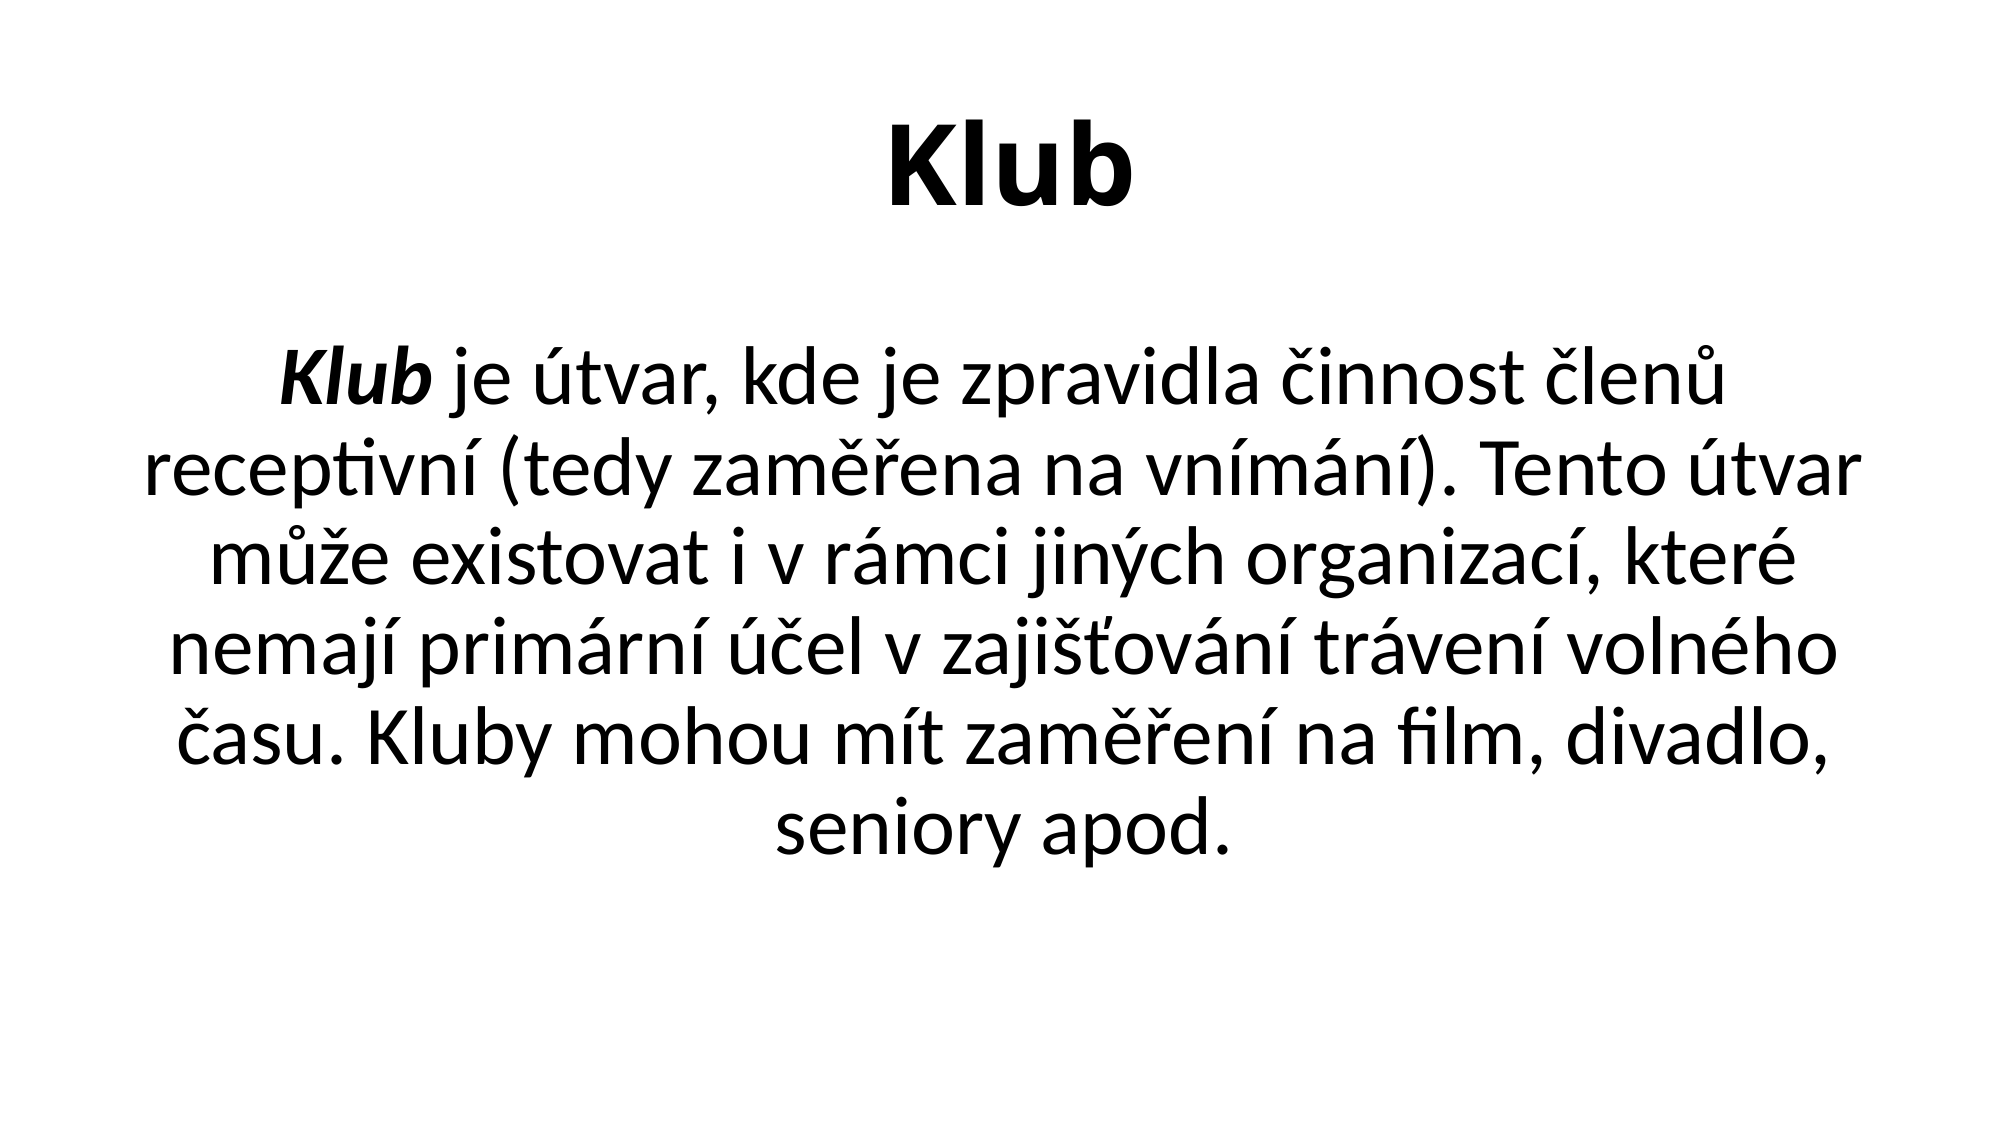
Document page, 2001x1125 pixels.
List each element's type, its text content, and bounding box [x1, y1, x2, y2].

subtitle Klub je útvar, kde je zpravidla činnost členů receptivní (tedy zaměřena na vnímání). Tento útvar může existovat i v rámci jiných organizací, které nemají primární účel v zajišťování trávení volného času. Kluby mohou mít zaměření na film, divadlo, seniory apod. [104, 325, 1905, 1049]
title Klub [115, 75, 1905, 238]
